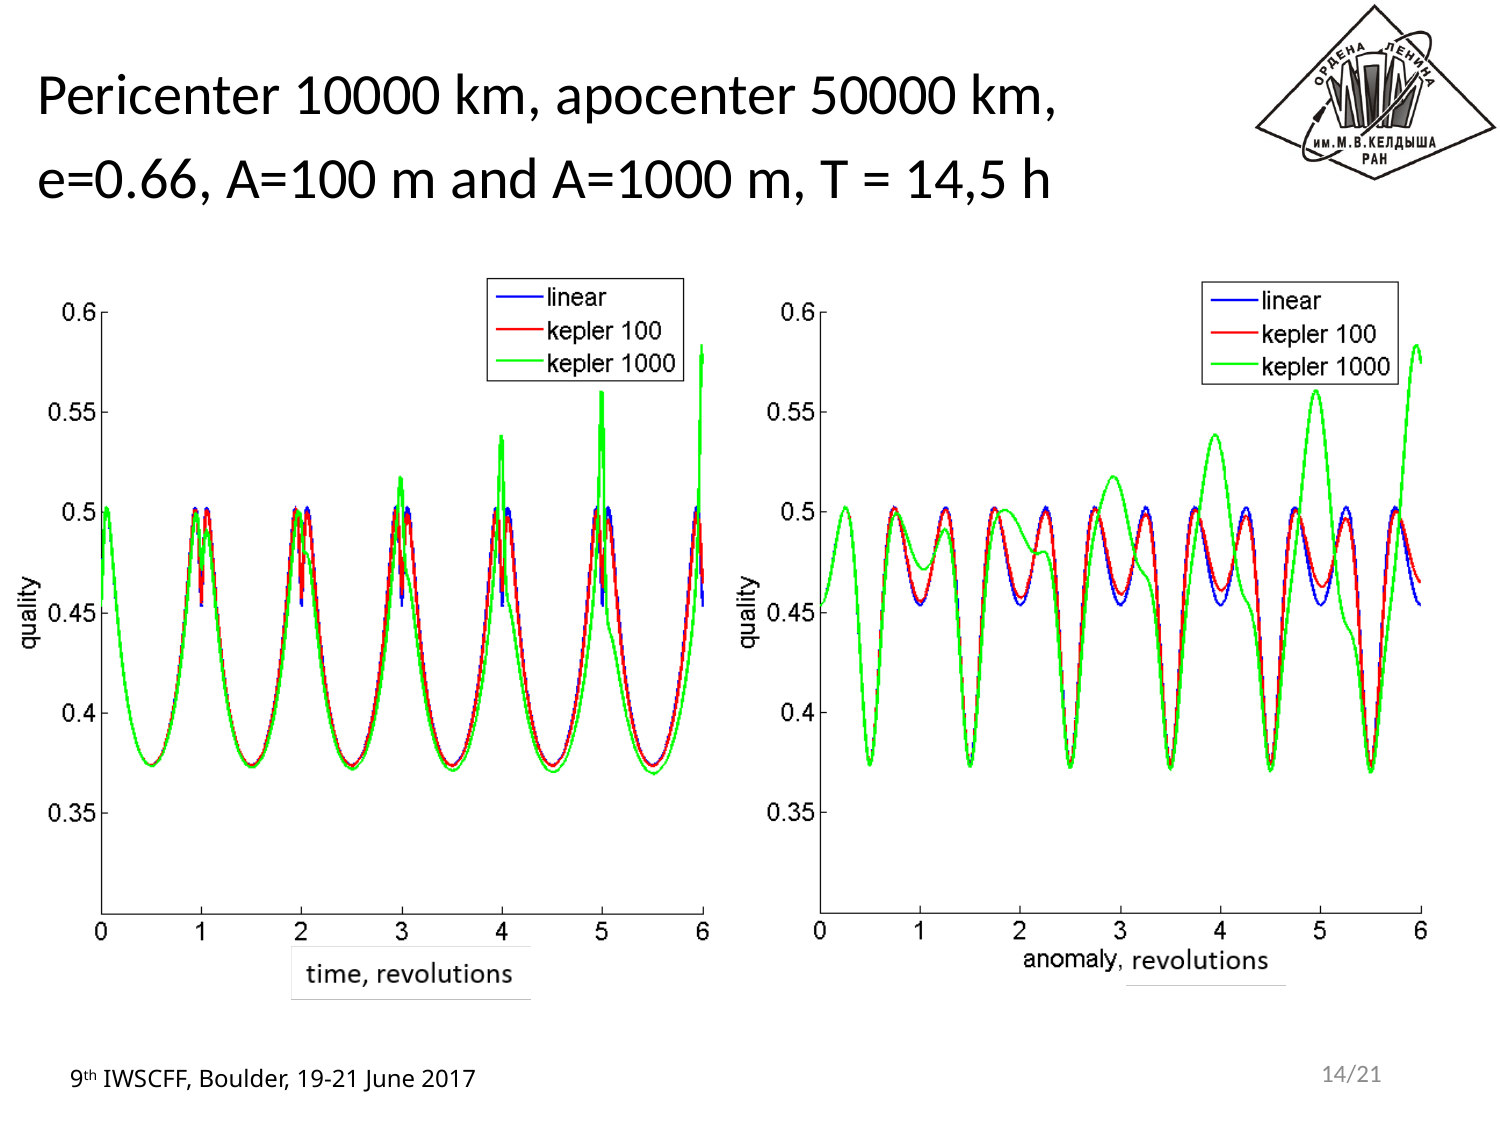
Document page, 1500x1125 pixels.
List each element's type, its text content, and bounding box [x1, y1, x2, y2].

picture [0, 256, 1494, 1010]
slide_number 14/21 [1059, 1042, 1397, 1103]
picture [1249, 0, 1500, 184]
text_box 9th IWSCFF, Boulder, 19-21 June 2017 [18, 1043, 529, 1101]
list Pericenter 10000 km, apocenter 50000 km, e=0.66, А=100 m and A=1000 m, T = 14,5 h [22, 56, 1485, 243]
